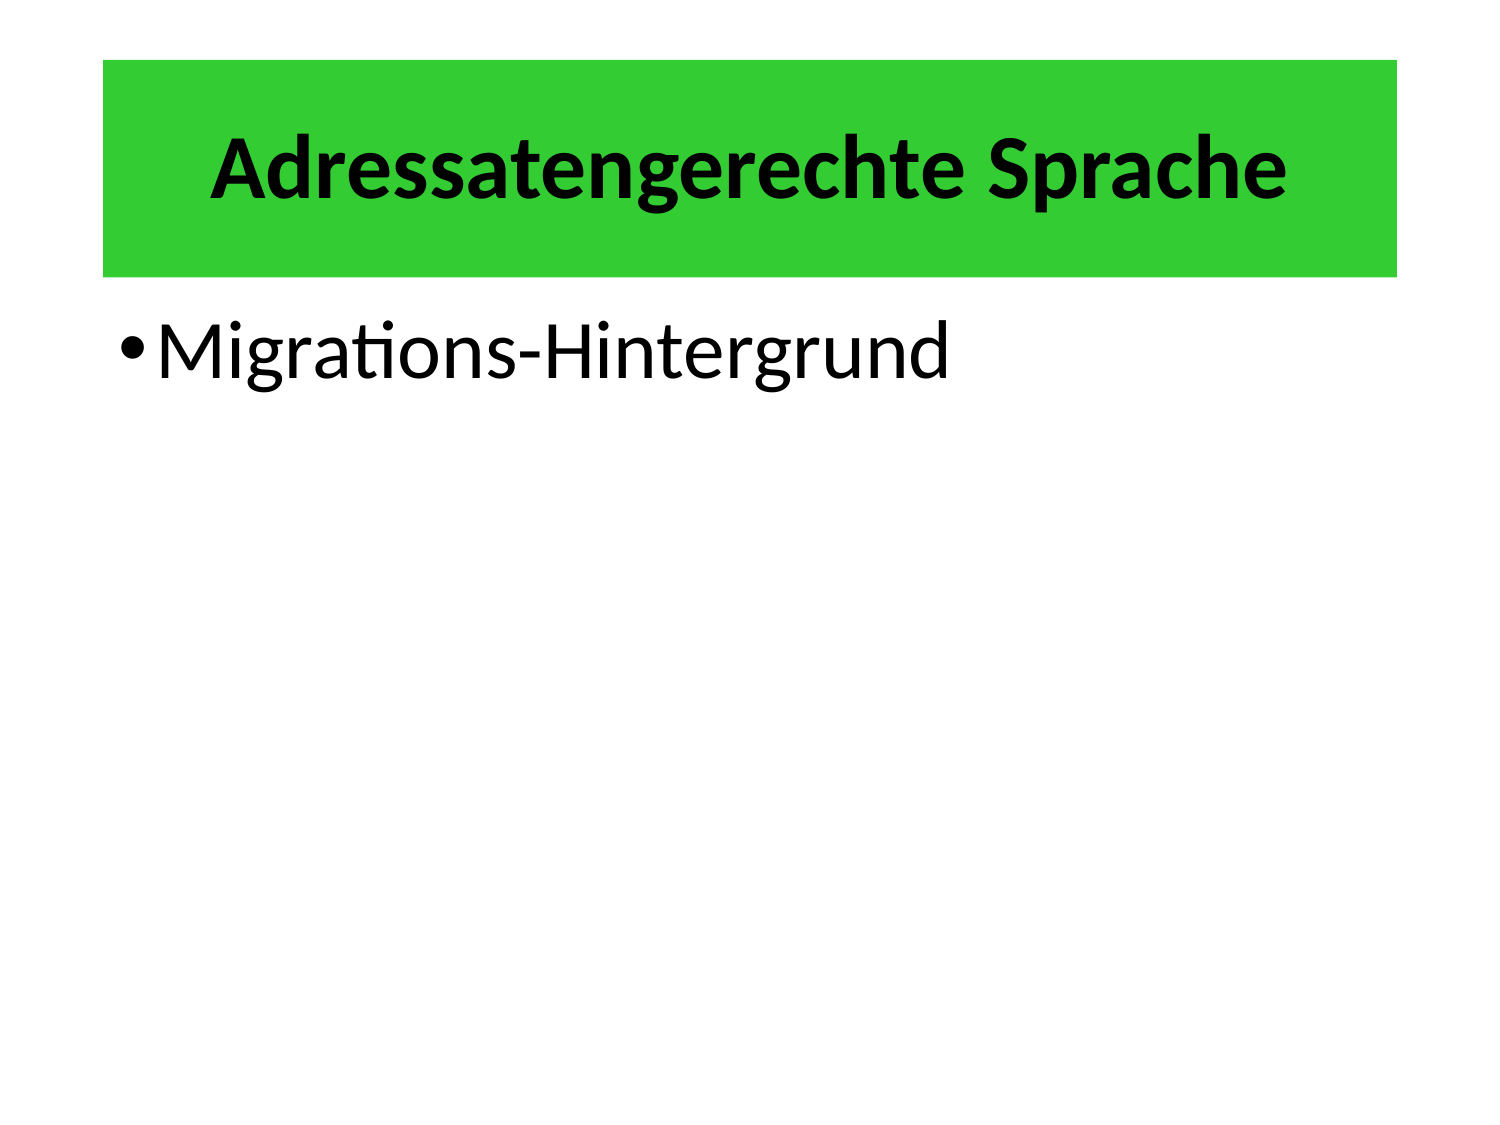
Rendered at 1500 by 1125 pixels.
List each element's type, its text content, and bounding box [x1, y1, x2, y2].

title Adressatengerechte Sprache [103, 59, 1397, 278]
list Migrations-Hintergrund [103, 299, 1397, 1014]
